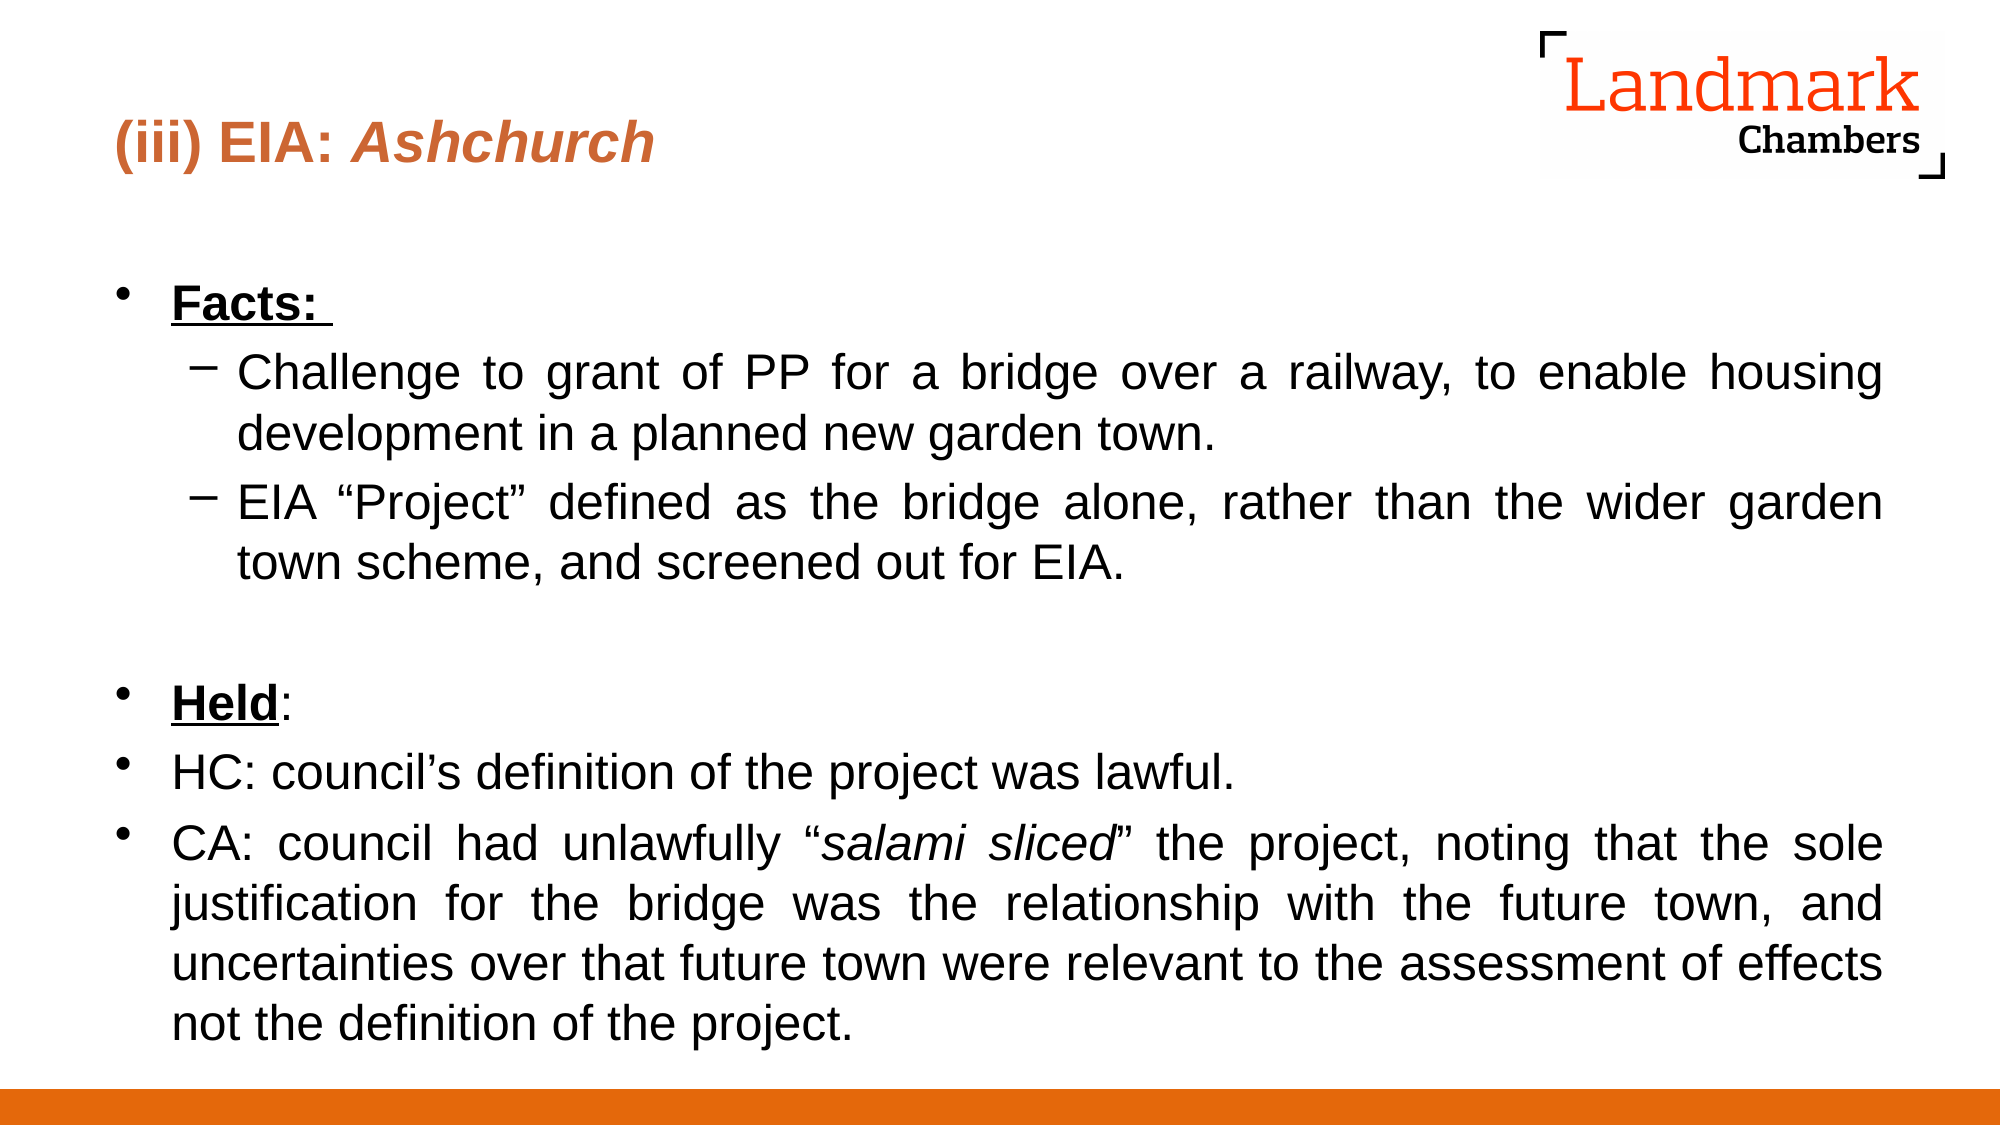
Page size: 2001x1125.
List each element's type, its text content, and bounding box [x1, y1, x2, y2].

list Facts: Challenge to grant of PP for a bridge over a railway, to enable housing development in a planned new garden town. EIA “Project” defined as the bridge alone, rather than the wider garden town scheme, and screened out for EIA. Held: HC: council’s definition of the project was lawful. CA: council had unlawfully “salami sliced” the project, noting that the sole justification for the bridge was the relationship with the future town, and uncertainties over that future town were relevant to the assessment of effects not the definition of the project. [99, 262, 1900, 1005]
picture [1540, 31, 1945, 179]
title (iii) EIA: Ashchurch [99, 45, 1900, 233]
